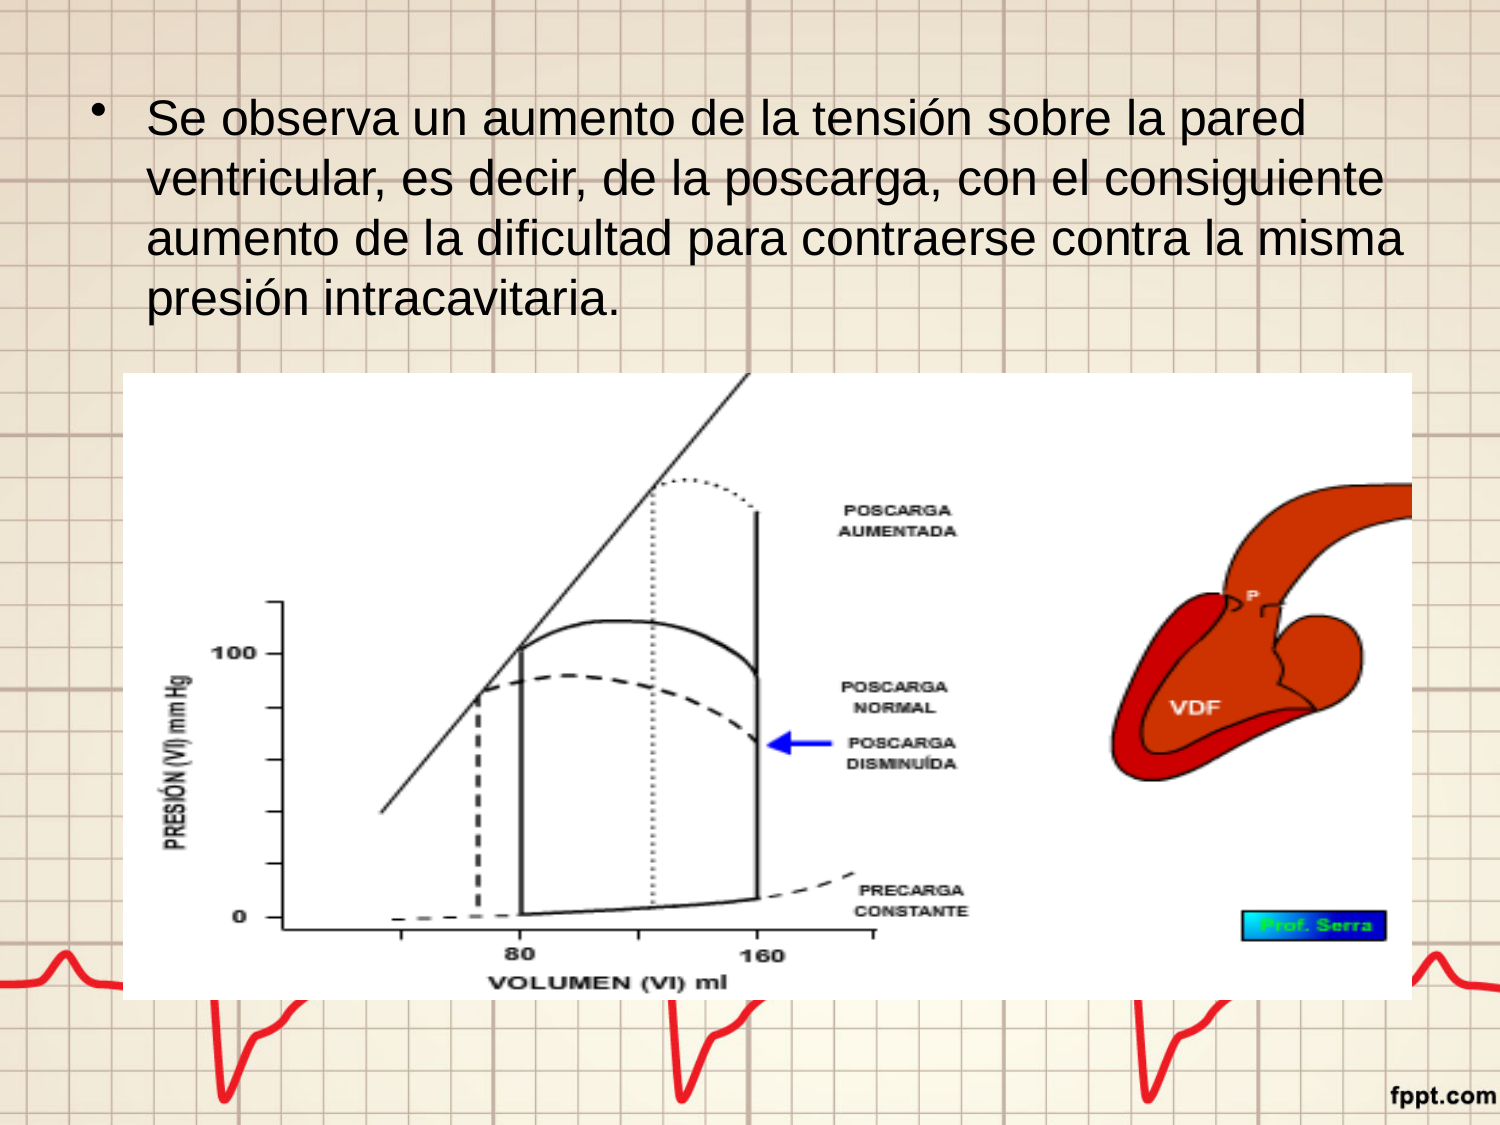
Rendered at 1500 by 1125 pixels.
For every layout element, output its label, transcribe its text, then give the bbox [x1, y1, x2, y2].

picture [0, 0, 1500, 1125]
list Se observa un aumento de la tensión sobre la pared ventricular, es decir, de la poscarga, con el consiguiente aumento de la dificultad para contraerse contra la misma presión intracavitaria. [74, 77, 1426, 1012]
